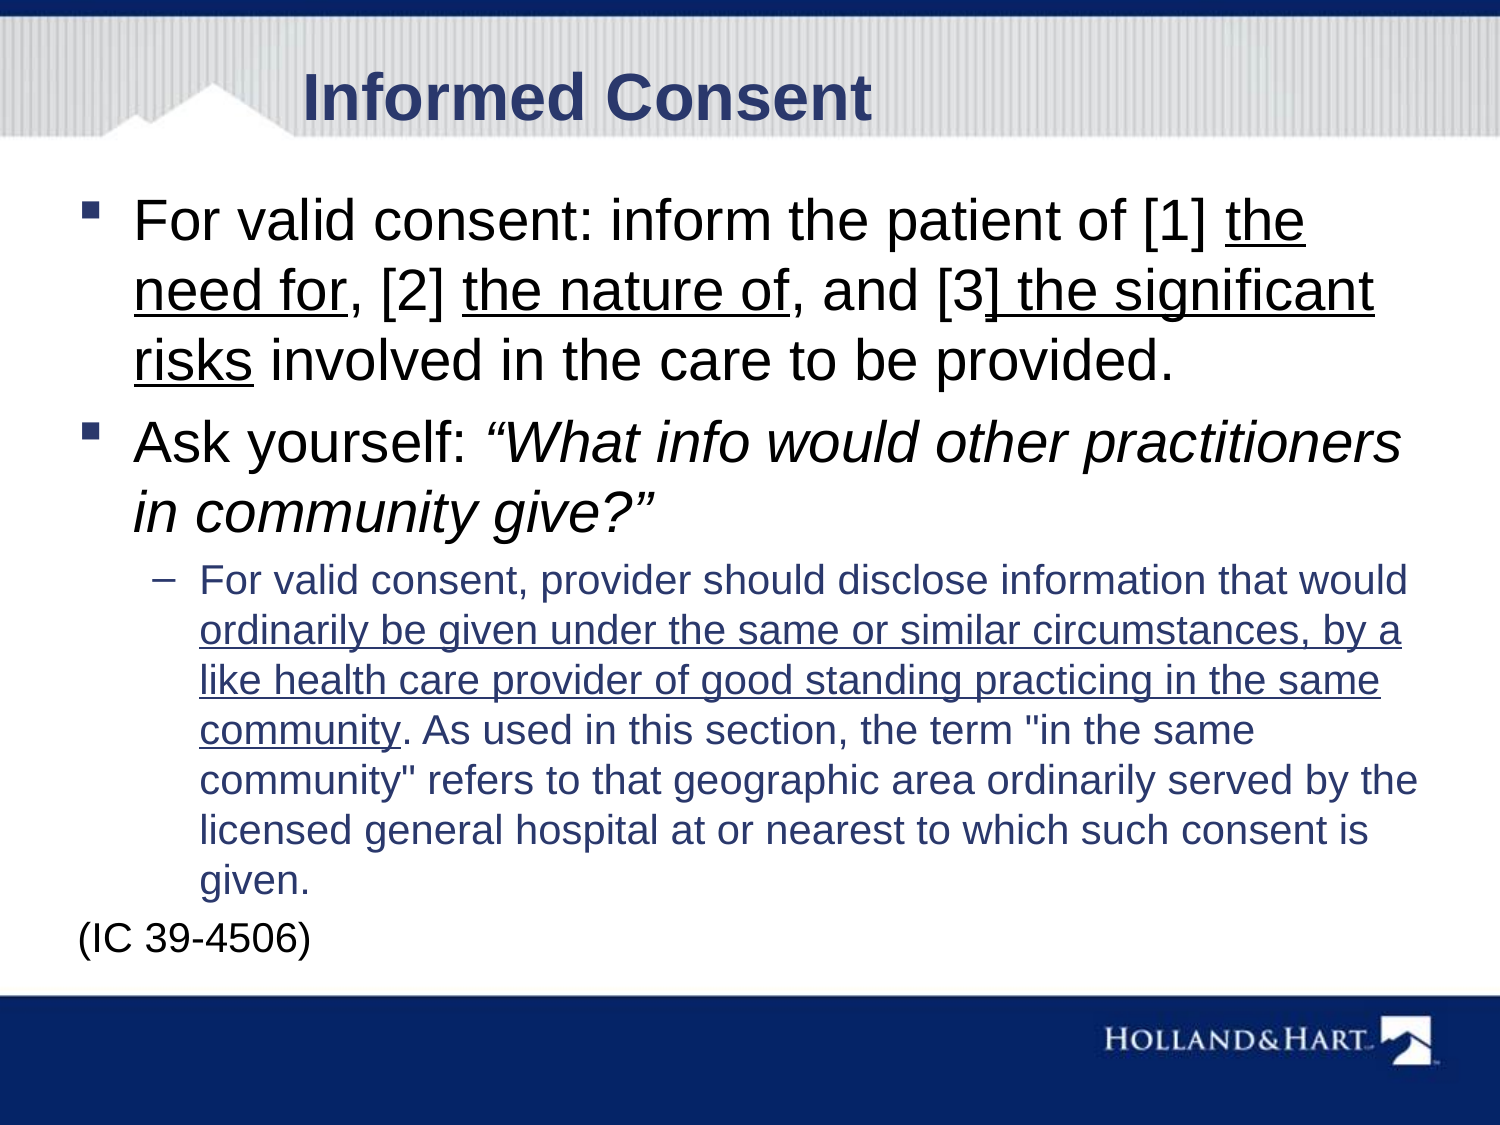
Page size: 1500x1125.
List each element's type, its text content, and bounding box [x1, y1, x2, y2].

picture [0, 0, 1500, 1125]
list For valid consent: inform the patient of [1] the need for, [2] the nature of, and [3] the significant risks involved in the care to be provided. Ask yourself: “What info would other practitioners in community give?” For valid consent, provider should disclose information that would ordinarily be given under the same or similar circumstances, by a like health care provider of good standing practicing in the same community. As used in this section, the term "in the same community" refers to that geographic area ordinarily served by the licensed general hospital at or nearest to which such consent is given. (IC 39-4506) [62, 174, 1463, 951]
title Informed Consent [287, 49, 1500, 138]
